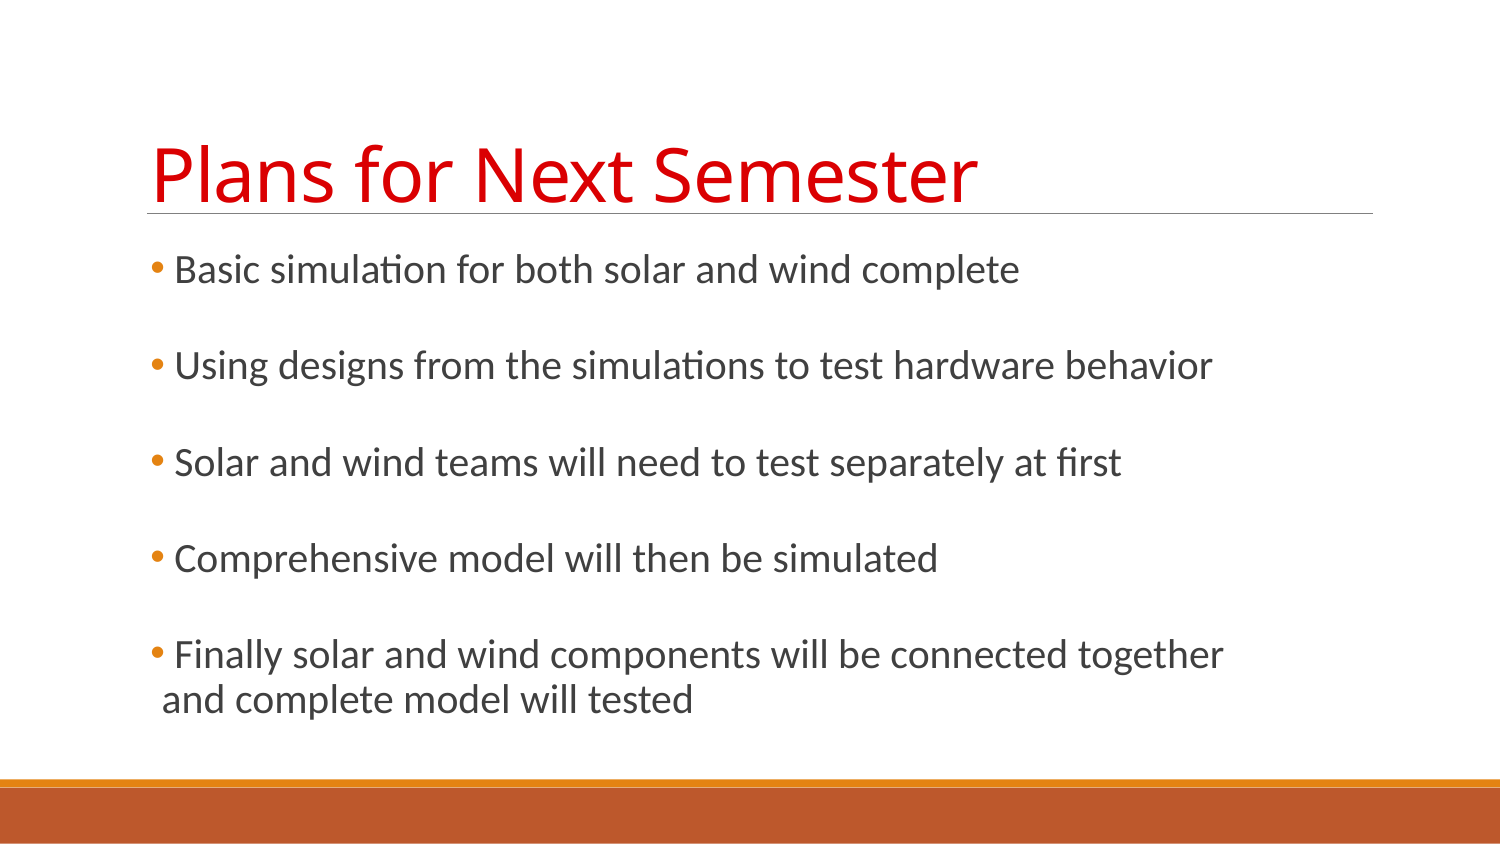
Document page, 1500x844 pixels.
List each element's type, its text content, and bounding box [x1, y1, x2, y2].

list Basic simulation for both solar and wind complete Using designs from the simulations to test hardware behavior Solar and wind teams will need to test separately at first Comprehensive model will then be simulated Finally solar and wind components will be connected together and complete model will tested [135, 232, 1299, 844]
title Plans for Next Semester [135, 92, 1486, 234]
